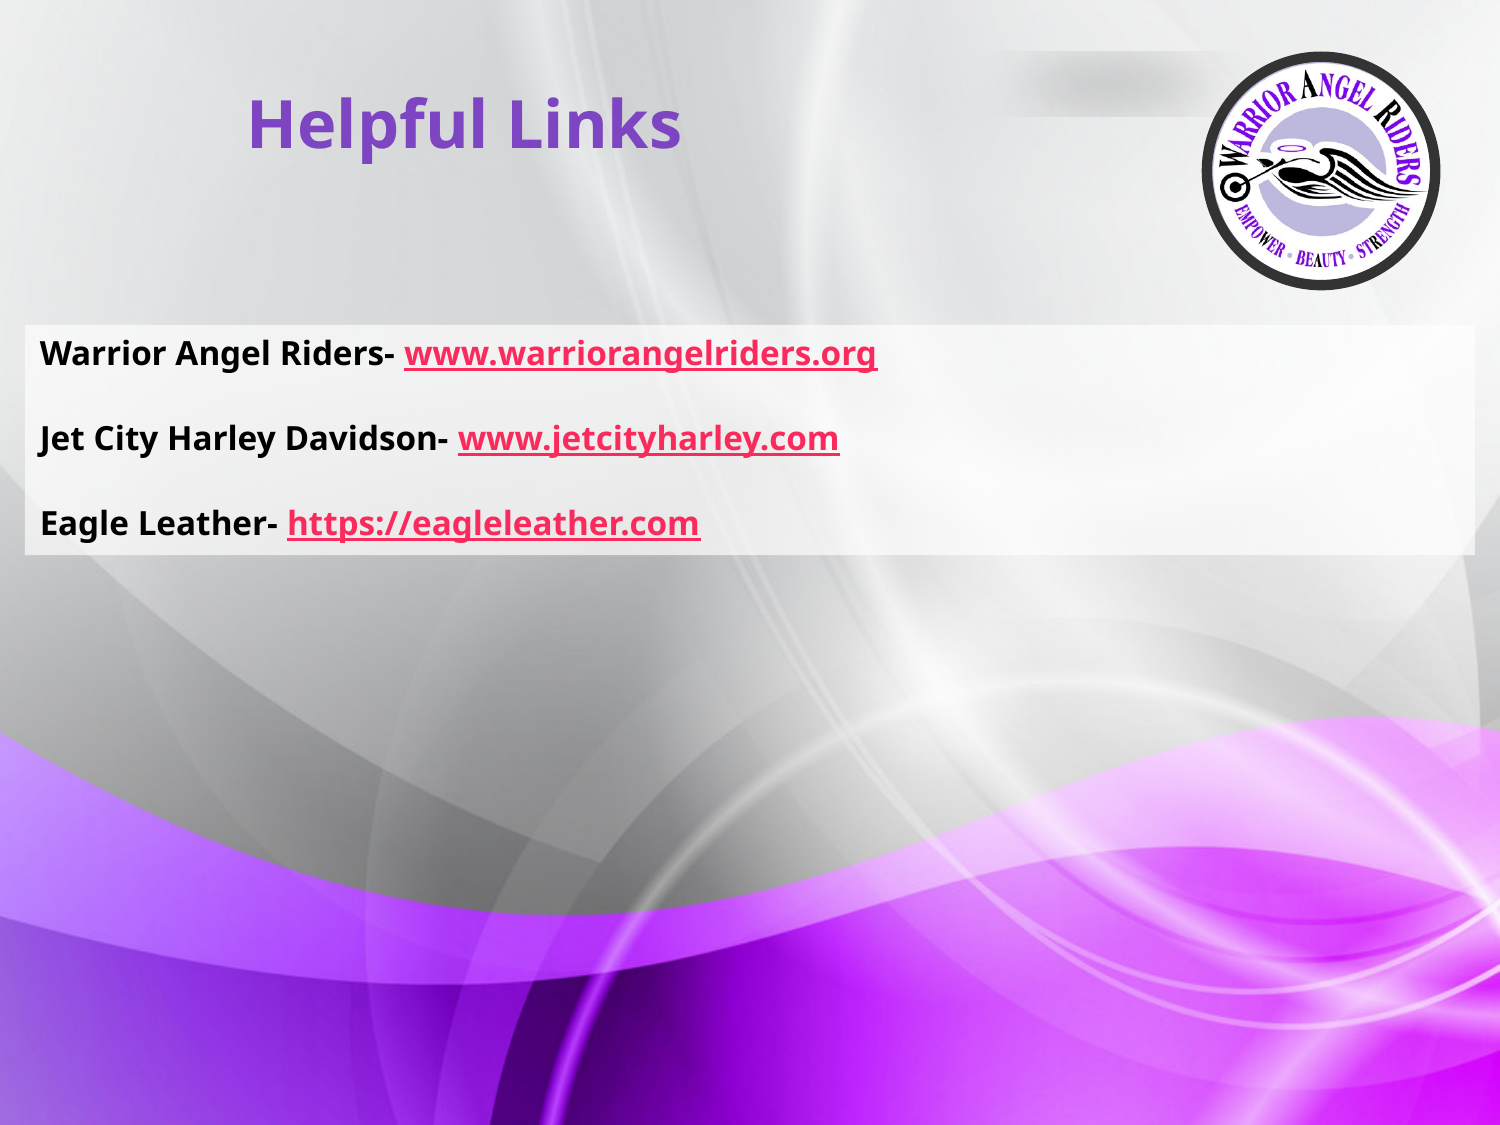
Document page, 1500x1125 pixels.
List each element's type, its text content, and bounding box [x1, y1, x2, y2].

picture [0, 0, 1500, 1125]
text_box Warrior Angel Riders- www.warriorangelriders.org Jet City Harley Davidson- www.jetcityharley.com Eagle Leather- https://eagleleather.com [24, 324, 1475, 556]
text_box Helpful Links [231, 74, 698, 170]
